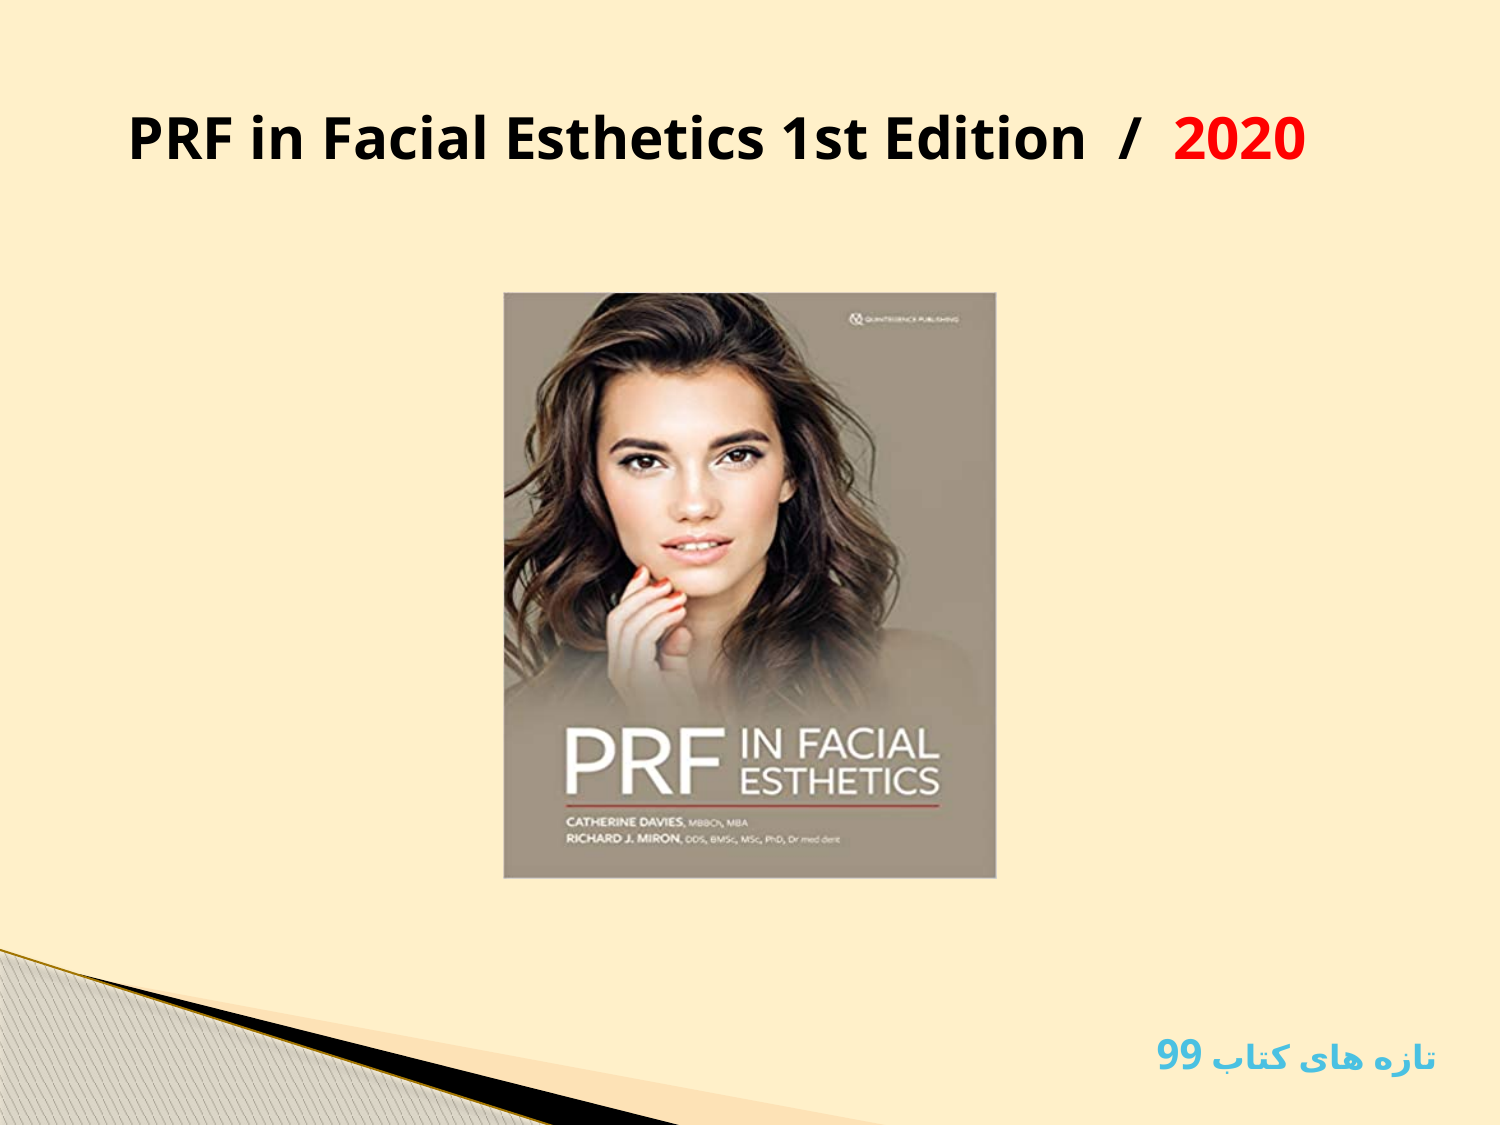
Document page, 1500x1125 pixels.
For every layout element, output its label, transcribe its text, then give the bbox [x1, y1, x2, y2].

picture [503, 292, 997, 880]
text_box تازه های کتاب 99 [996, 949, 1500, 1100]
text_box PRF in Facial Esthetics 1st Edition / 2020 [112, 93, 1321, 179]
